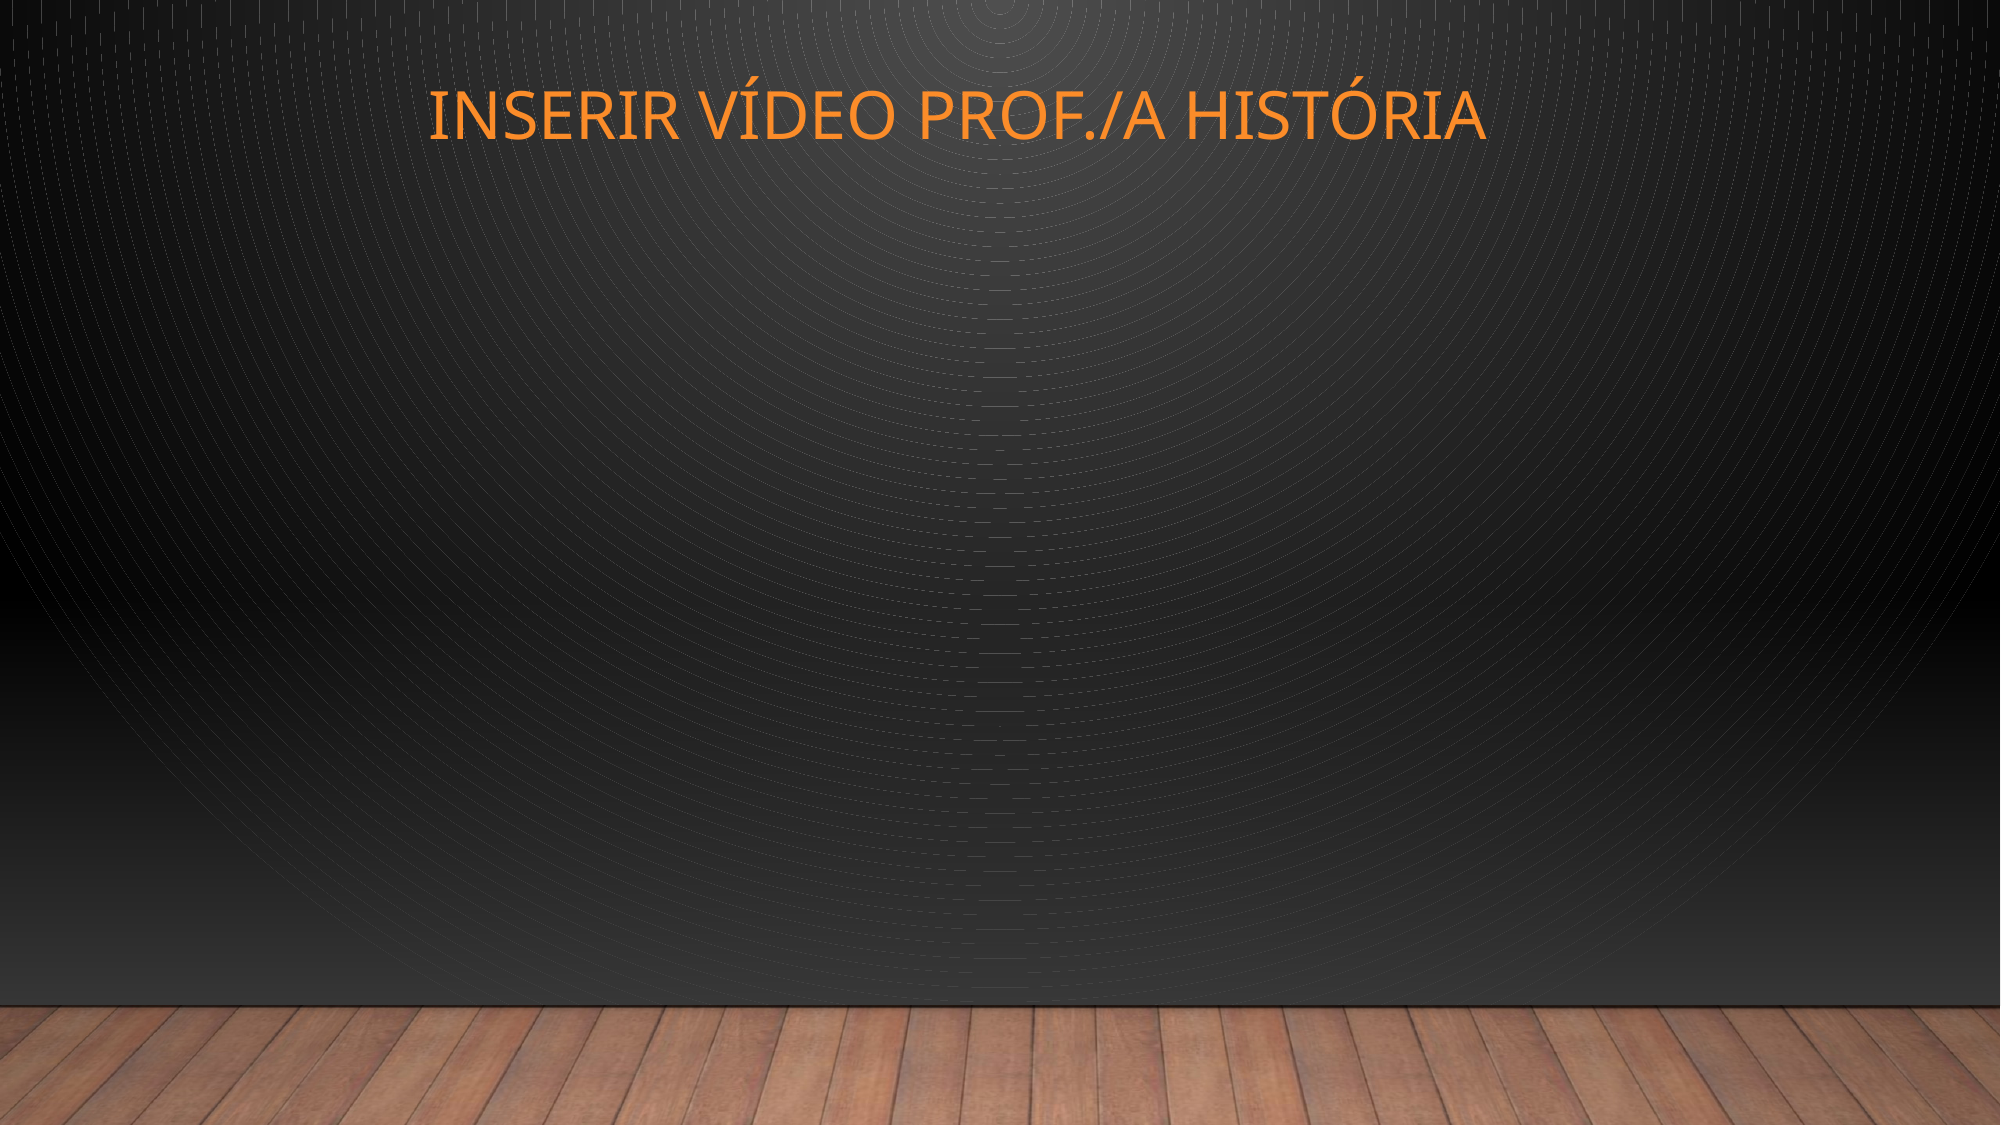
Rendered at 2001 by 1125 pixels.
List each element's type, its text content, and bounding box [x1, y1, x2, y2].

text_box INSERIR VÍDEO PROF./A HISTÓRIA [413, 65, 1504, 160]
picture [0, 1005, 2000, 1125]
